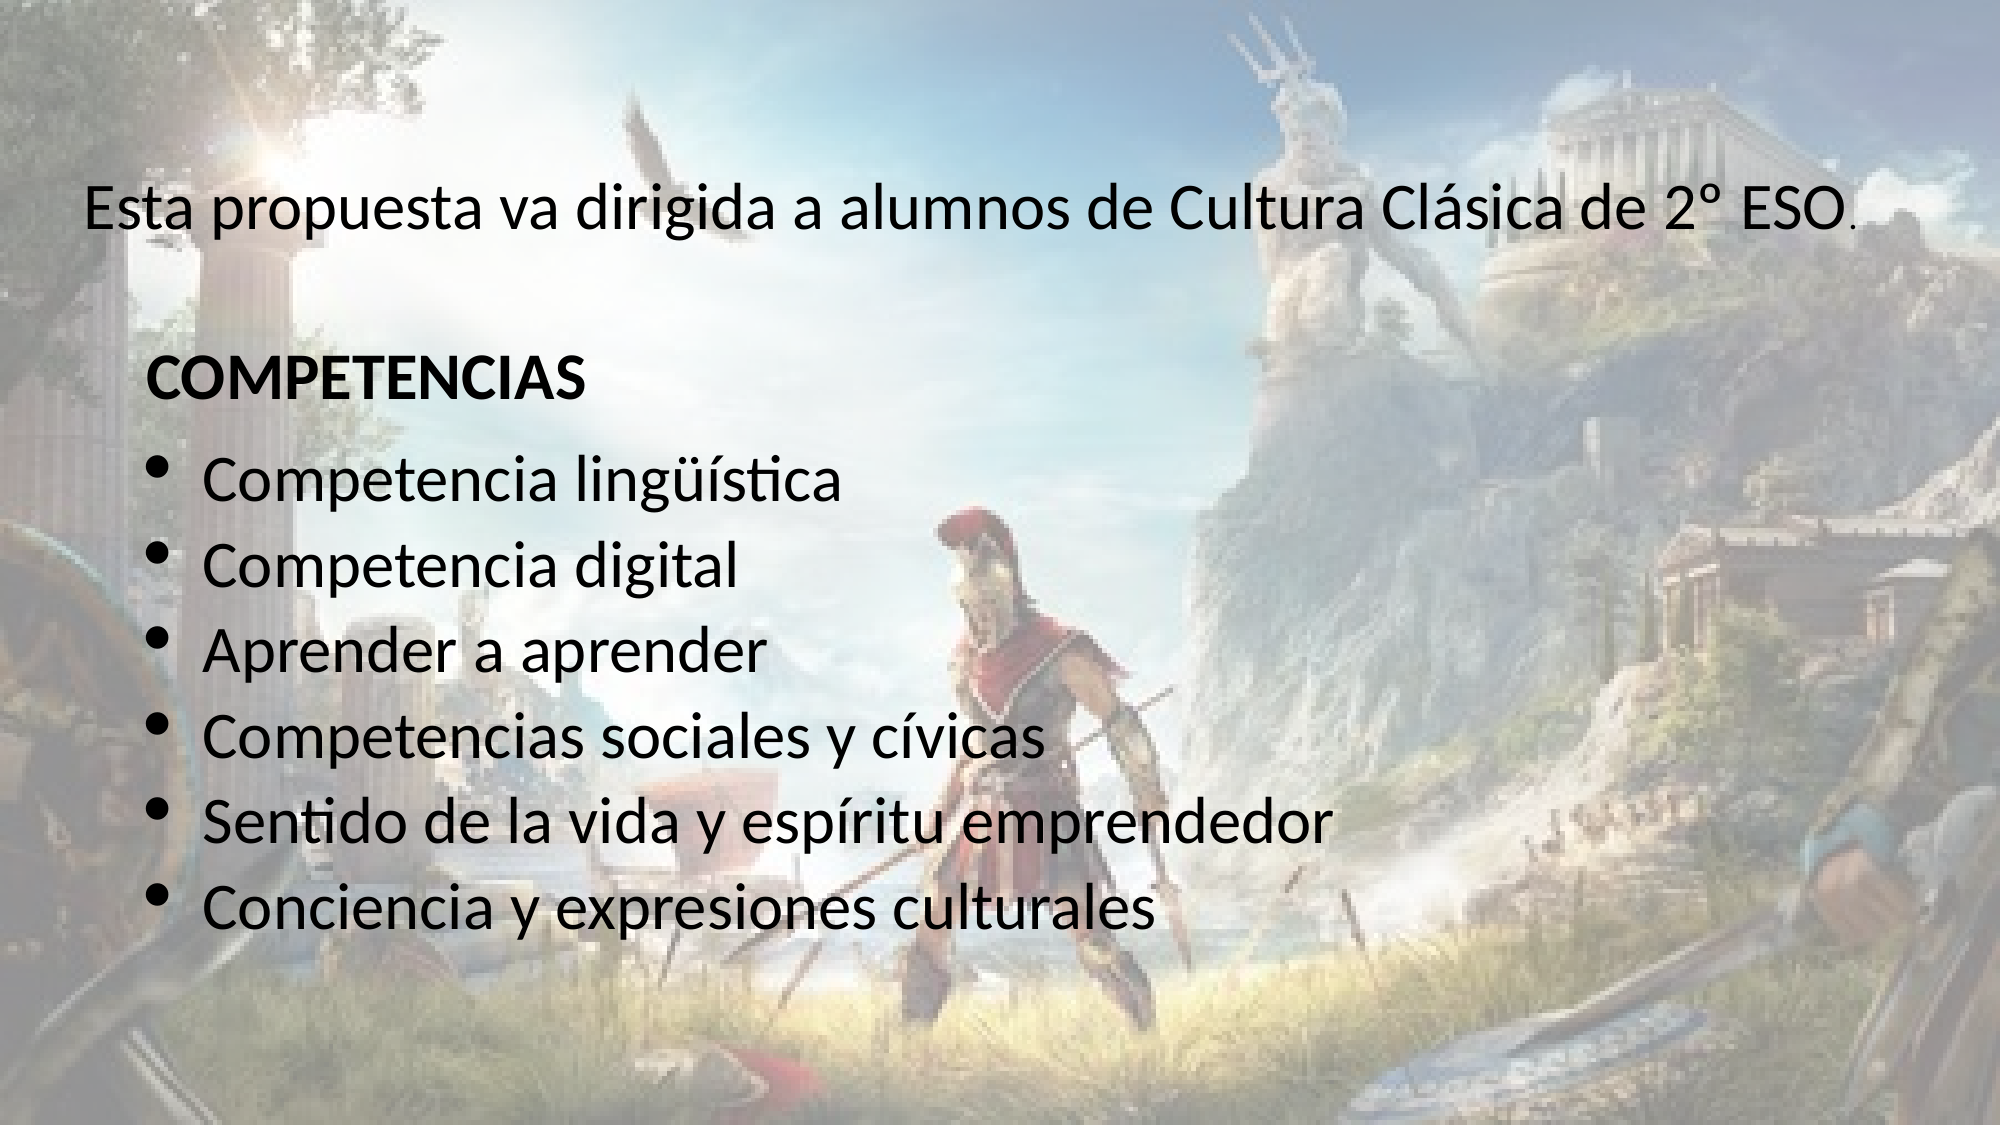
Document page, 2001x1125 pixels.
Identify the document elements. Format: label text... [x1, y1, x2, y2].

text_box COMPETENCIAS Competencia lingüística Competencia digital Aprender a aprender Competencias sociales y cívicas Sentido de la vida y espíritu emprendedor Conciencia y expresiones culturales [131, 319, 1780, 950]
text_box Esta propuesta va dirigida a alumnos de Cultura Clásica de 2º ESO. [69, 149, 1931, 250]
